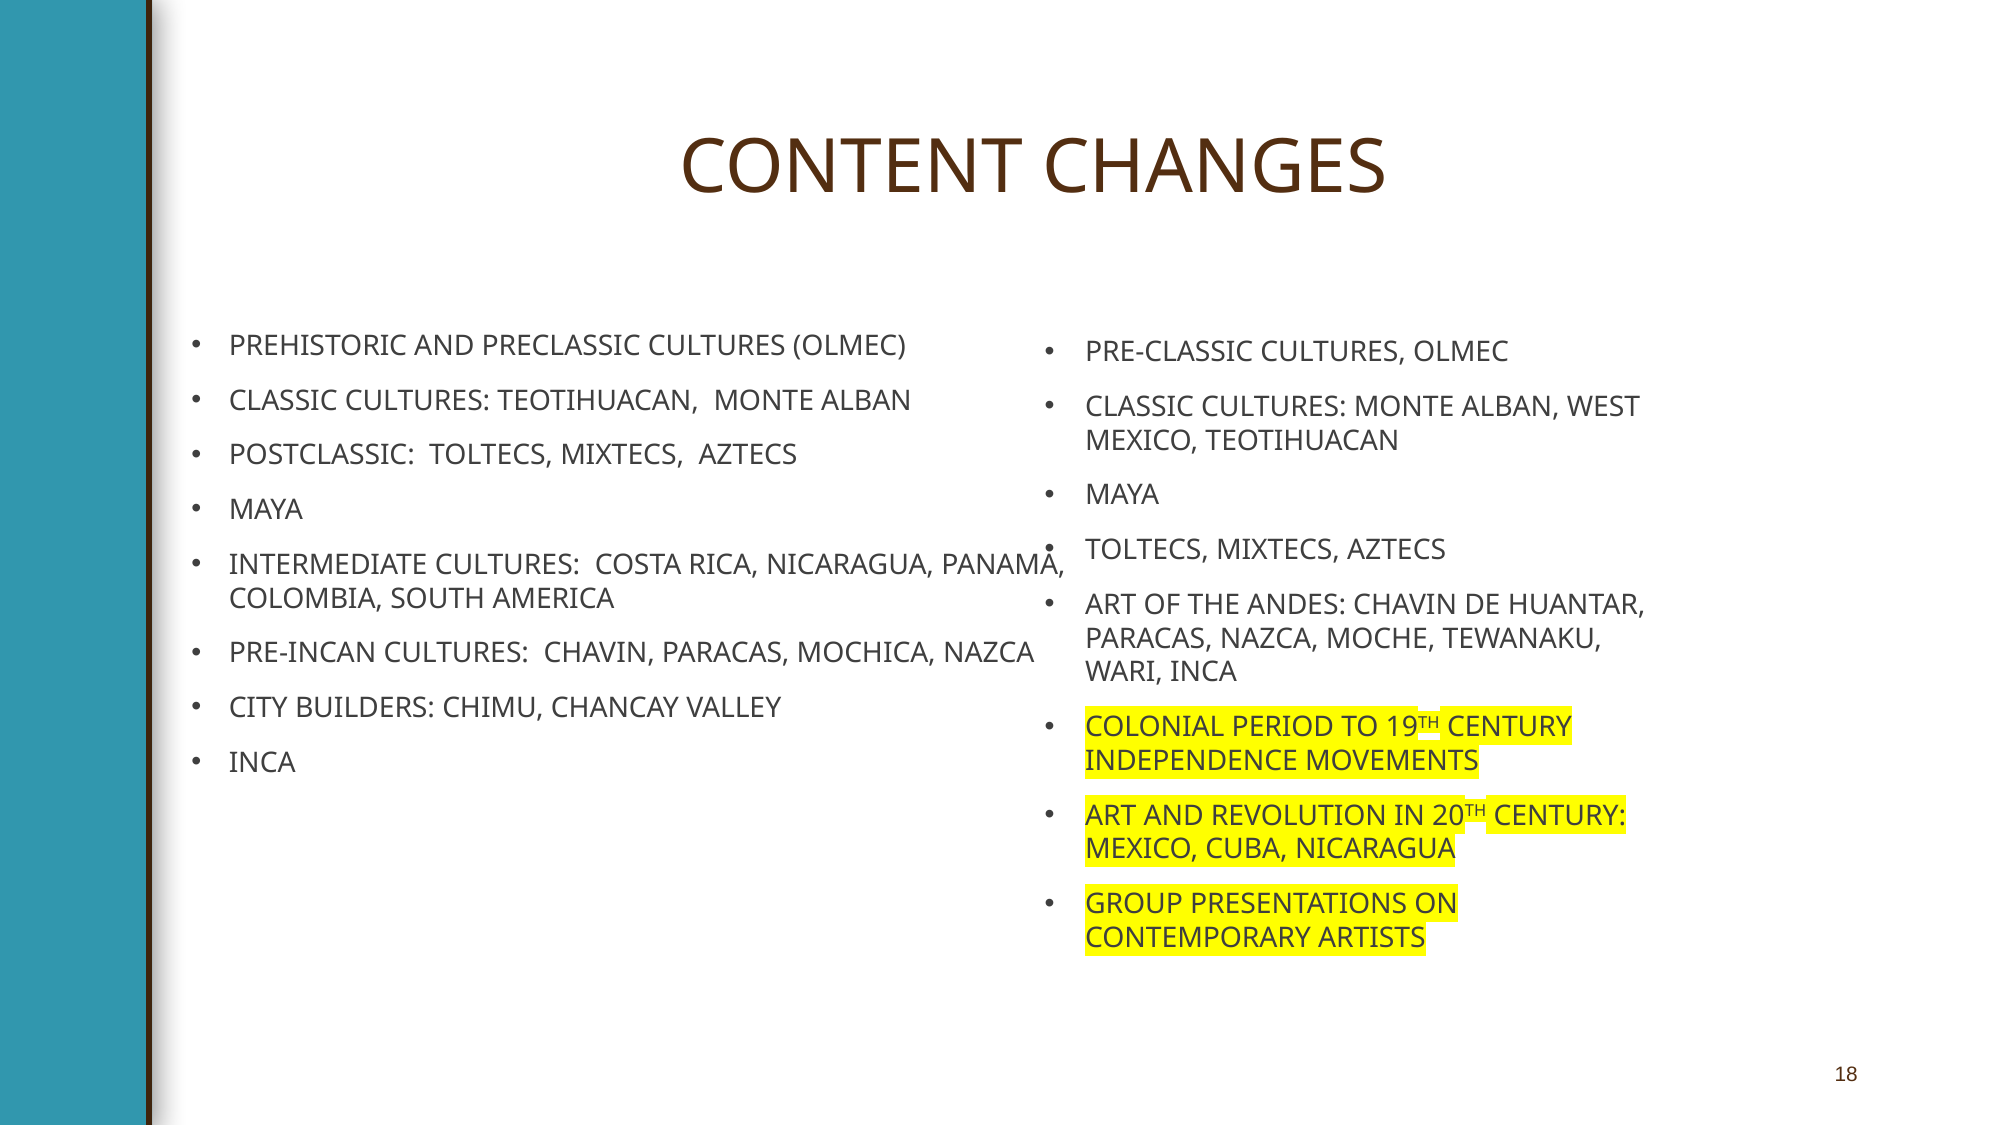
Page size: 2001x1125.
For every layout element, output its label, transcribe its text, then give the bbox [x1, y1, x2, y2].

list PREHISTORIC AND PRECLASSIC CULTURES (OLMEC) CLASSIC CULTURES: TEOTIHUACAN, MONTE ALBAN POSTCLASSIC: TOLTECS, MIXTECS, AZTECS MAYA INTERMEDIATE CULTURES: COSTA RICA, NICARAGUA, PANAMA, COLOMBIA, SOUTH AMERICA PRE-INCAN CULTURES: CHAVIN, PARACAS, MOCHICA, NAZCA CITY BUILDERS: CHIMU, CHANCAY VALLEY INCA [176, 319, 1082, 1034]
list PRE-CLASSIC CULTURES, OLMEC CLASSIC CULTURES: MONTE ALBAN, WEST MEXICO, TEOTIHUACAN MAYA TOLTECS, MIXTECS, AZTECS ART OF THE ANDES: CHAVIN DE HUANTAR, PARACAS, NAZCA, MOCHE, TEWANAKU, WARI, INCA COLONIAL PERIOD TO 19TH CENTURY INDEPENDENCE MOVEMENTS ART AND REVOLUTION IN 20TH CENTURY: MEXICO, CUBA, NICARAGUA GROUP PRESENTATIONS ON CONTEMPORARY ARTISTS [1029, 325, 1678, 979]
title CONTENT CHANGES [209, 59, 1858, 278]
